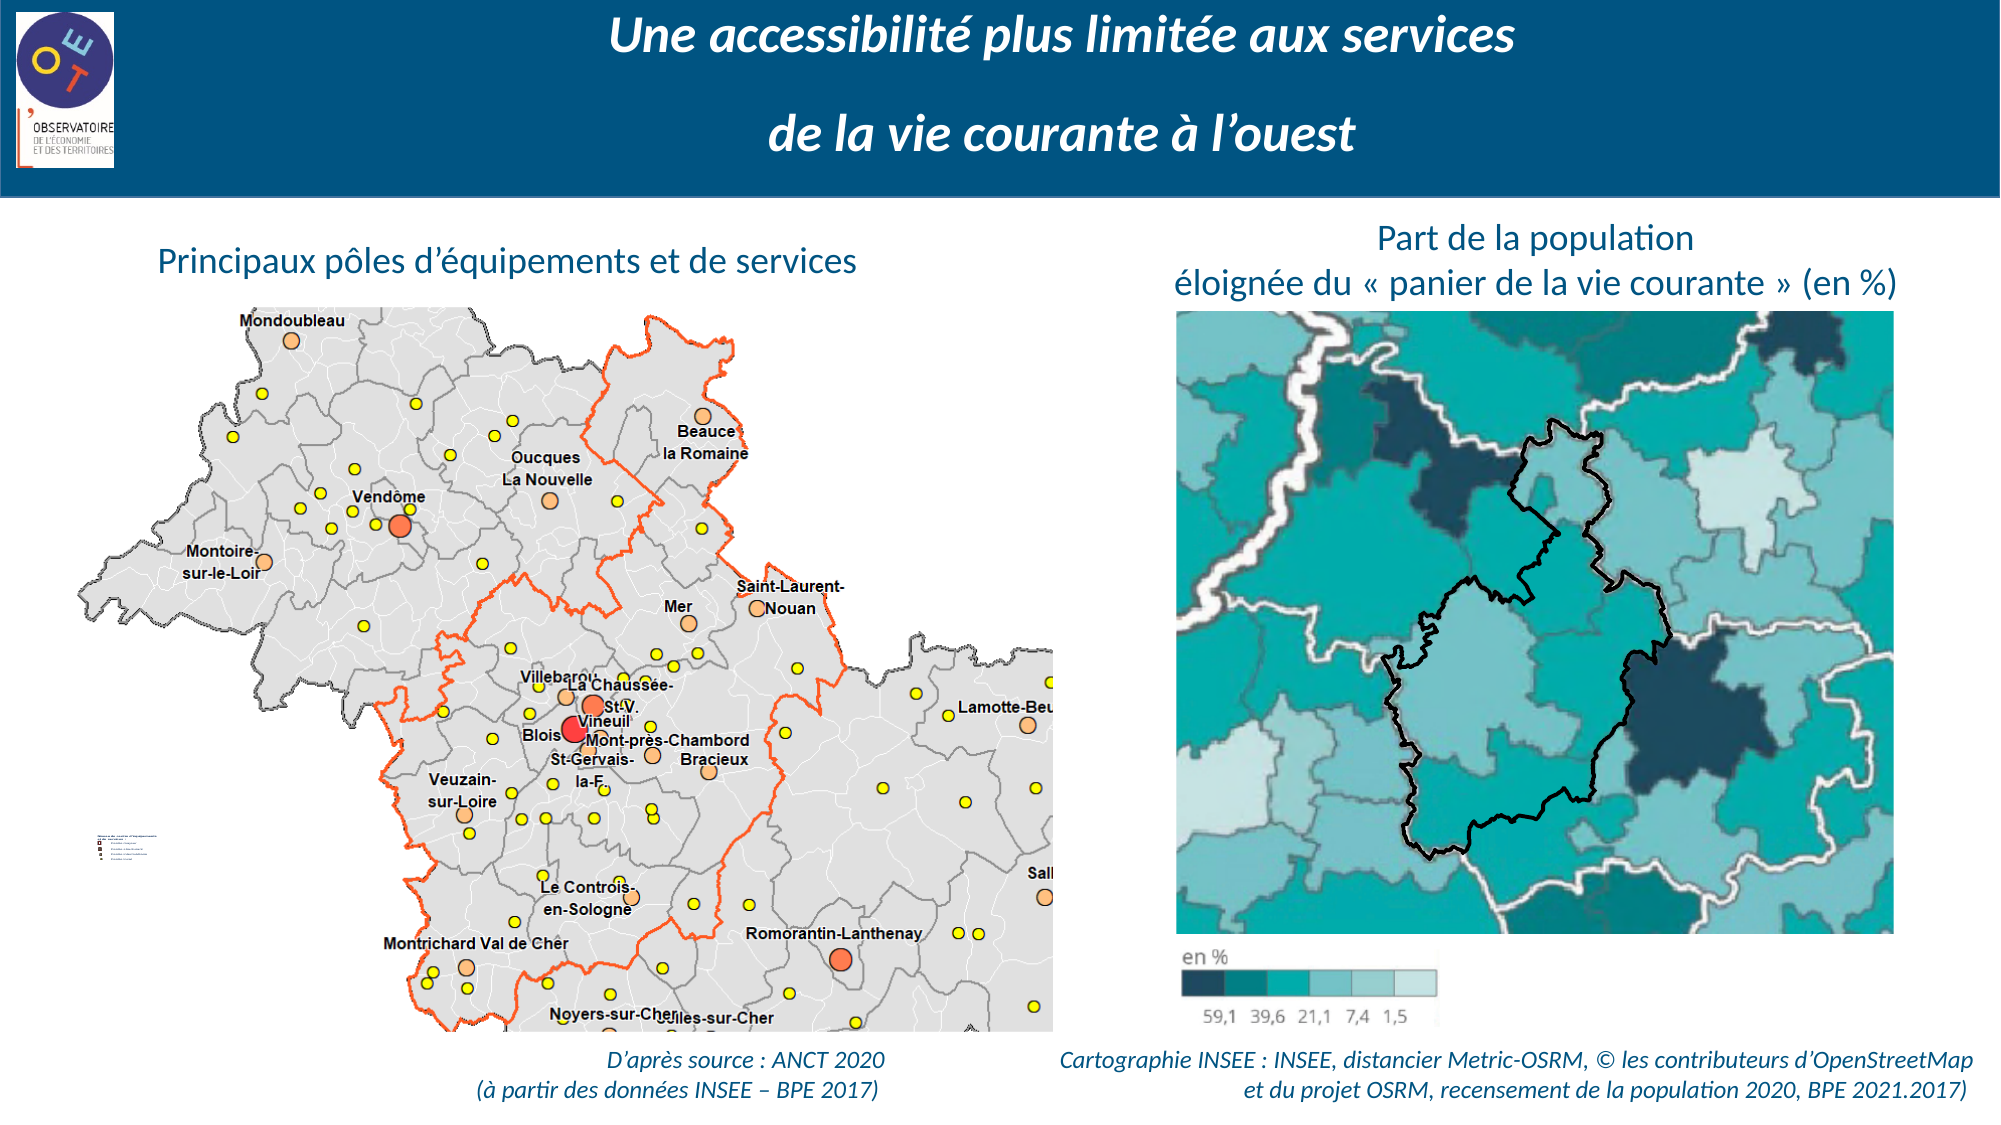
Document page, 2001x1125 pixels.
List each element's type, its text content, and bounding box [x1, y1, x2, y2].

picture [16, 12, 114, 168]
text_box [1382, 419, 1671, 860]
picture [1176, 311, 1894, 934]
text_box Principaux pôles d’équipements et de services [140, 228, 876, 289]
text_box Une accessibilité plus limitée aux services de la vie courante à l’ouest [129, 35, 1995, 206]
picture [1179, 948, 1440, 1027]
text_box D’après source : ANCT 2020 (à partir des données INSEE – BPE 2017) [460, 1036, 901, 1111]
picture [61, 290, 1053, 1042]
text_box Cartographie INSEE : INSEE, distancier Metric-OSRM, © les contributeurs d’OpenStreetMap et du projet OSRM, recensement de la population 2020, BPE 2021.2017) [1044, 1036, 1990, 1125]
text_box [0, 0, 2000, 198]
text_box Part de la population éloignée du « panier de la vie courante » (en %) [1156, 205, 1916, 311]
